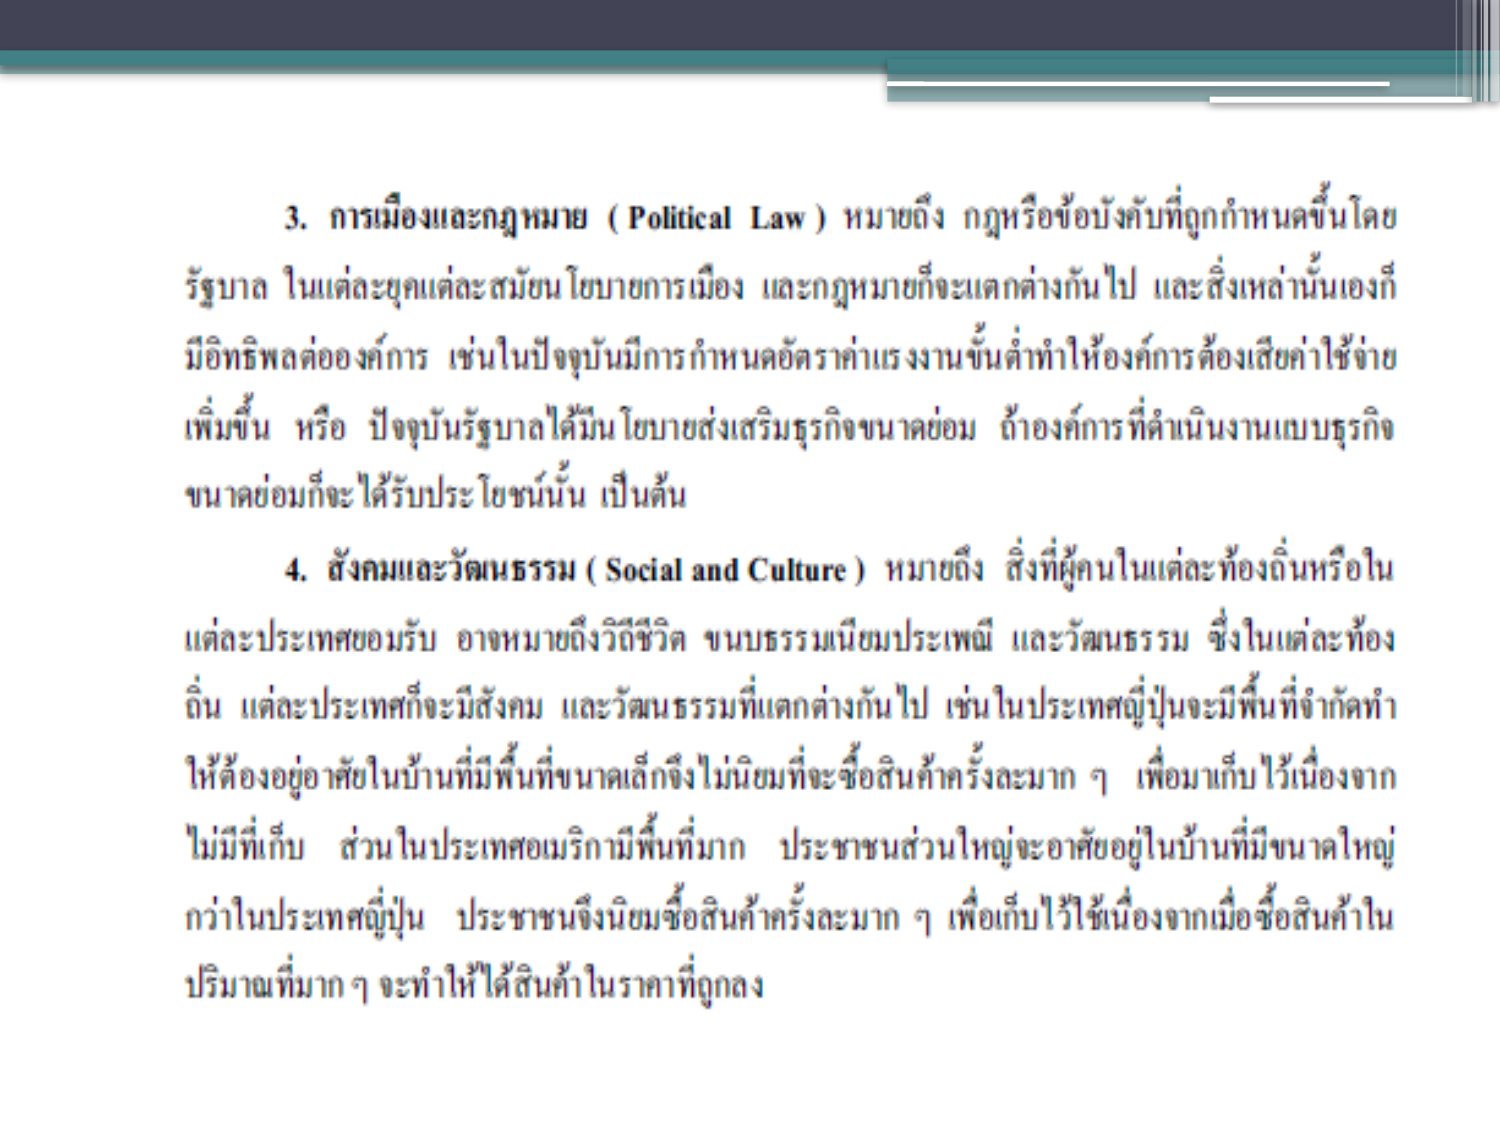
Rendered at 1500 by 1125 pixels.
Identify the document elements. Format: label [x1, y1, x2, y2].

picture [111, 148, 1436, 1036]
